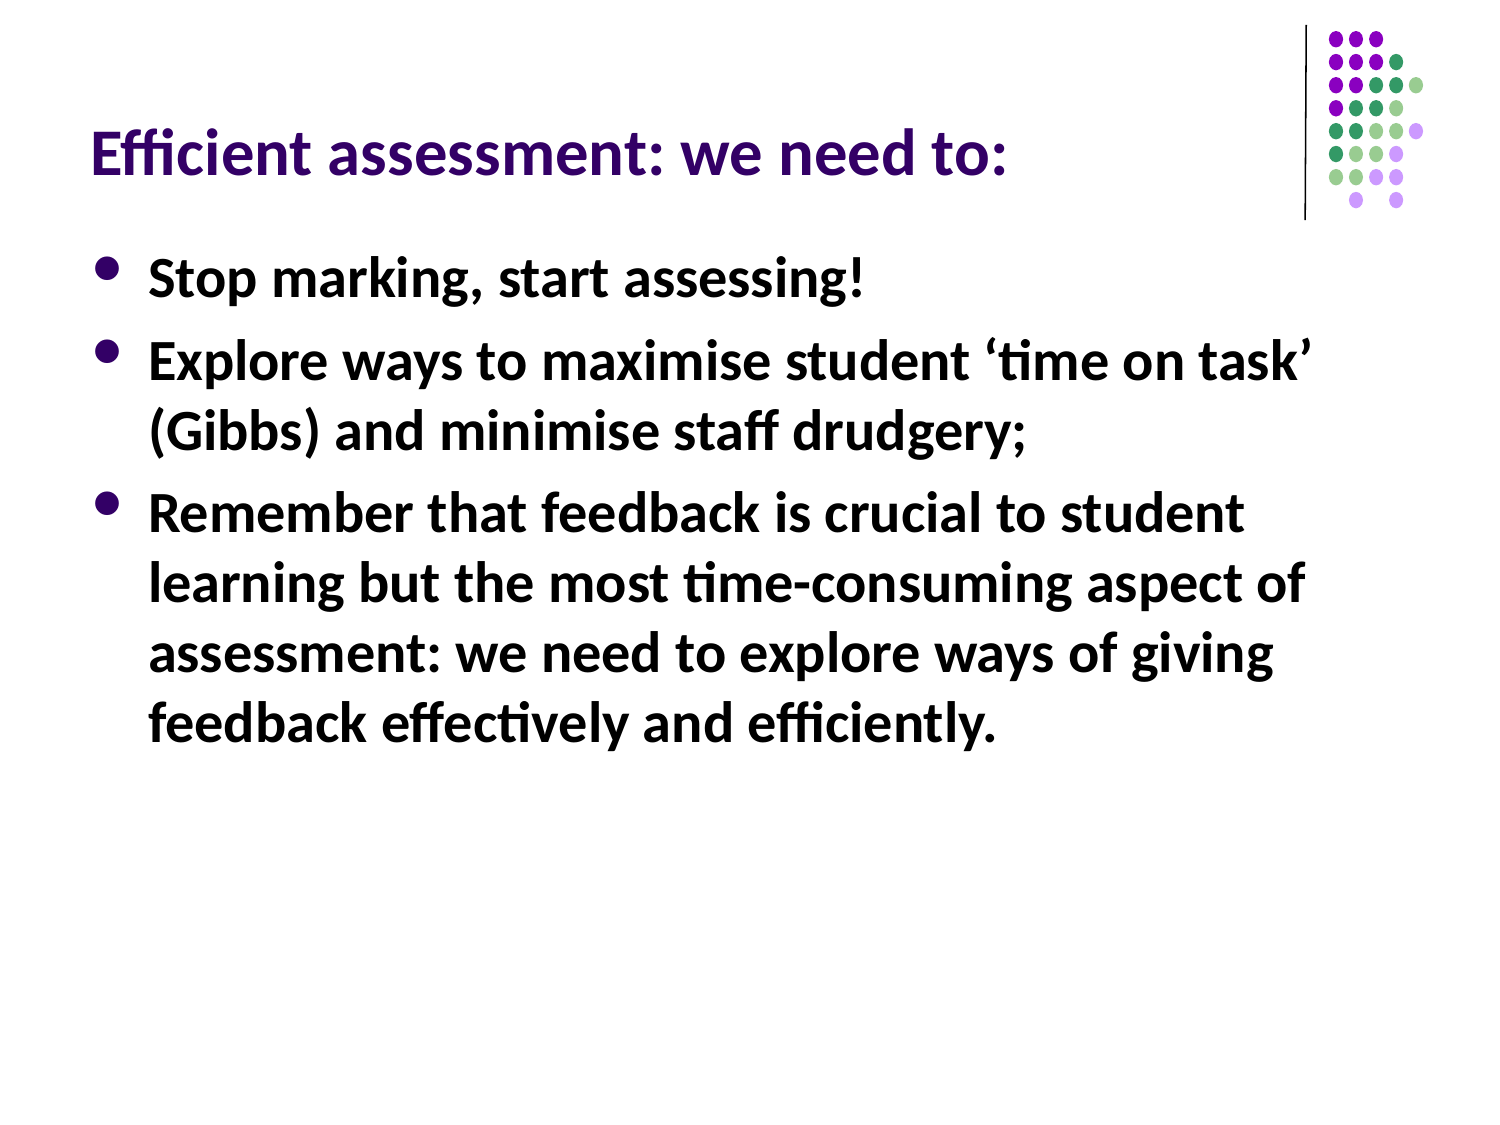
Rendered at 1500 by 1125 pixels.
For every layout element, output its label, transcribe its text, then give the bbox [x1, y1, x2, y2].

list Stop marking, start assessing! Explore ways to maximise student ‘time on task’ (Gibbs) and minimise staff drudgery; Remember that feedback is crucial to student learning but the most time-consuming aspect of assessment: we need to explore ways of giving feedback effectively and efficiently. [76, 231, 1428, 1018]
title Efficient assessment: we need to: [74, 19, 1313, 197]
